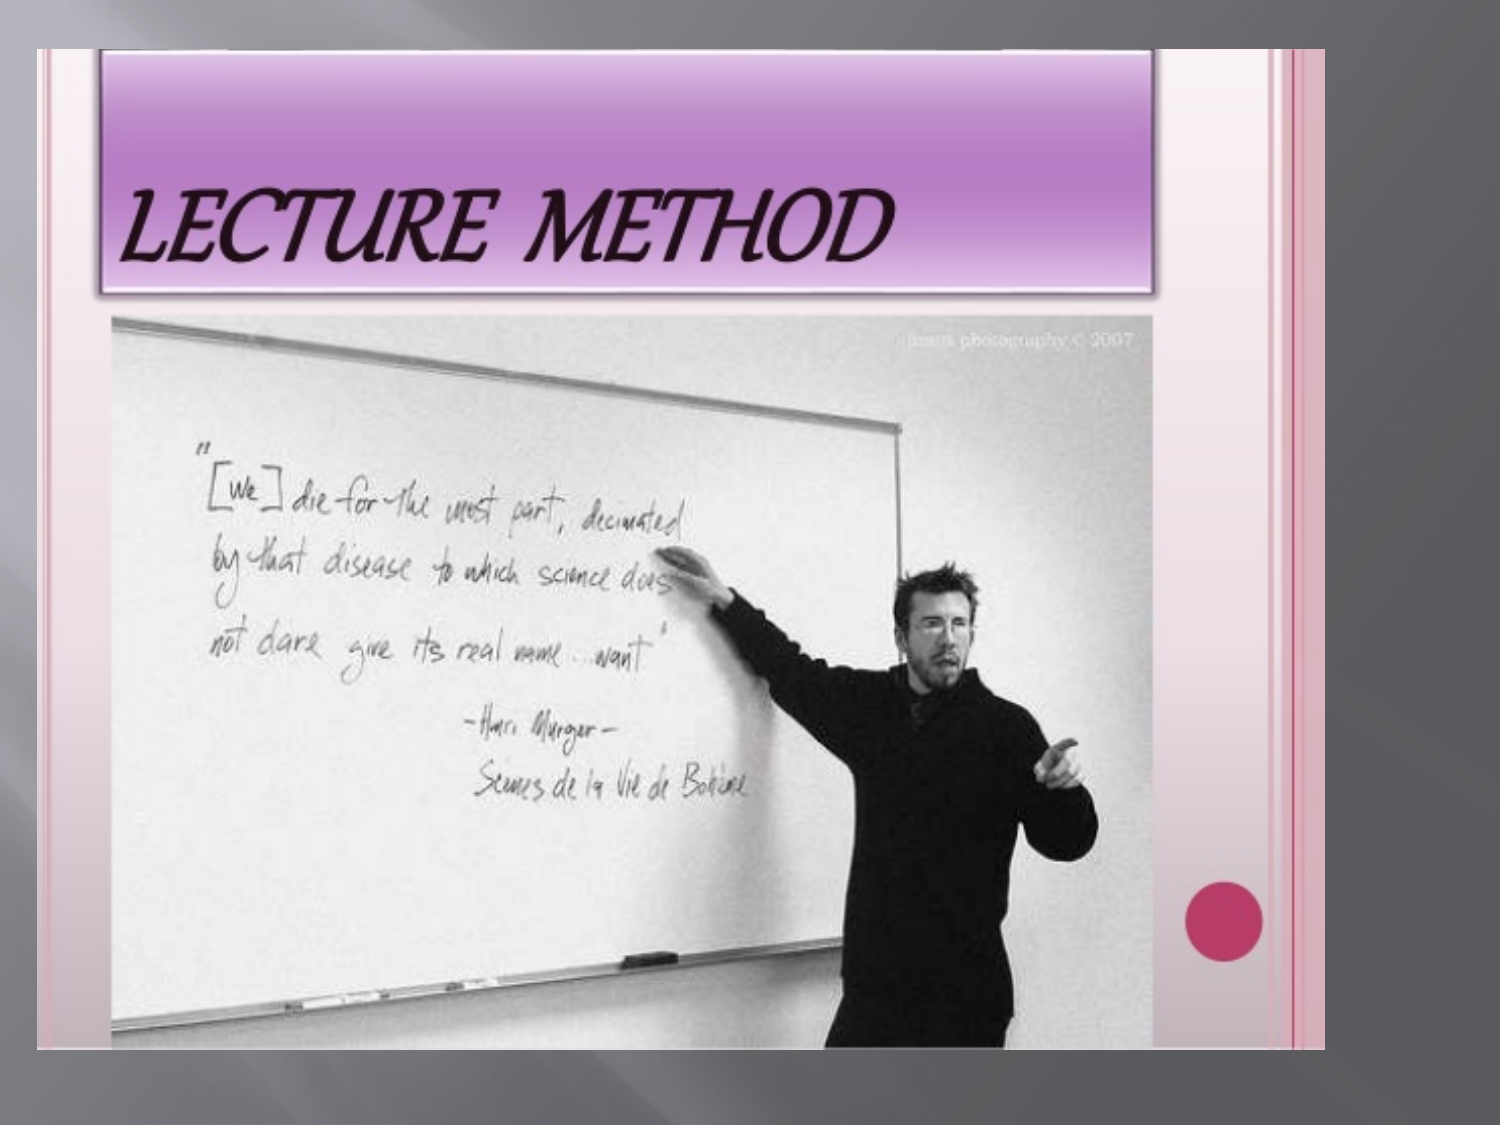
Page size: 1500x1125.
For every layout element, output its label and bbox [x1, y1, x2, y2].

picture [37, 49, 1326, 1051]
